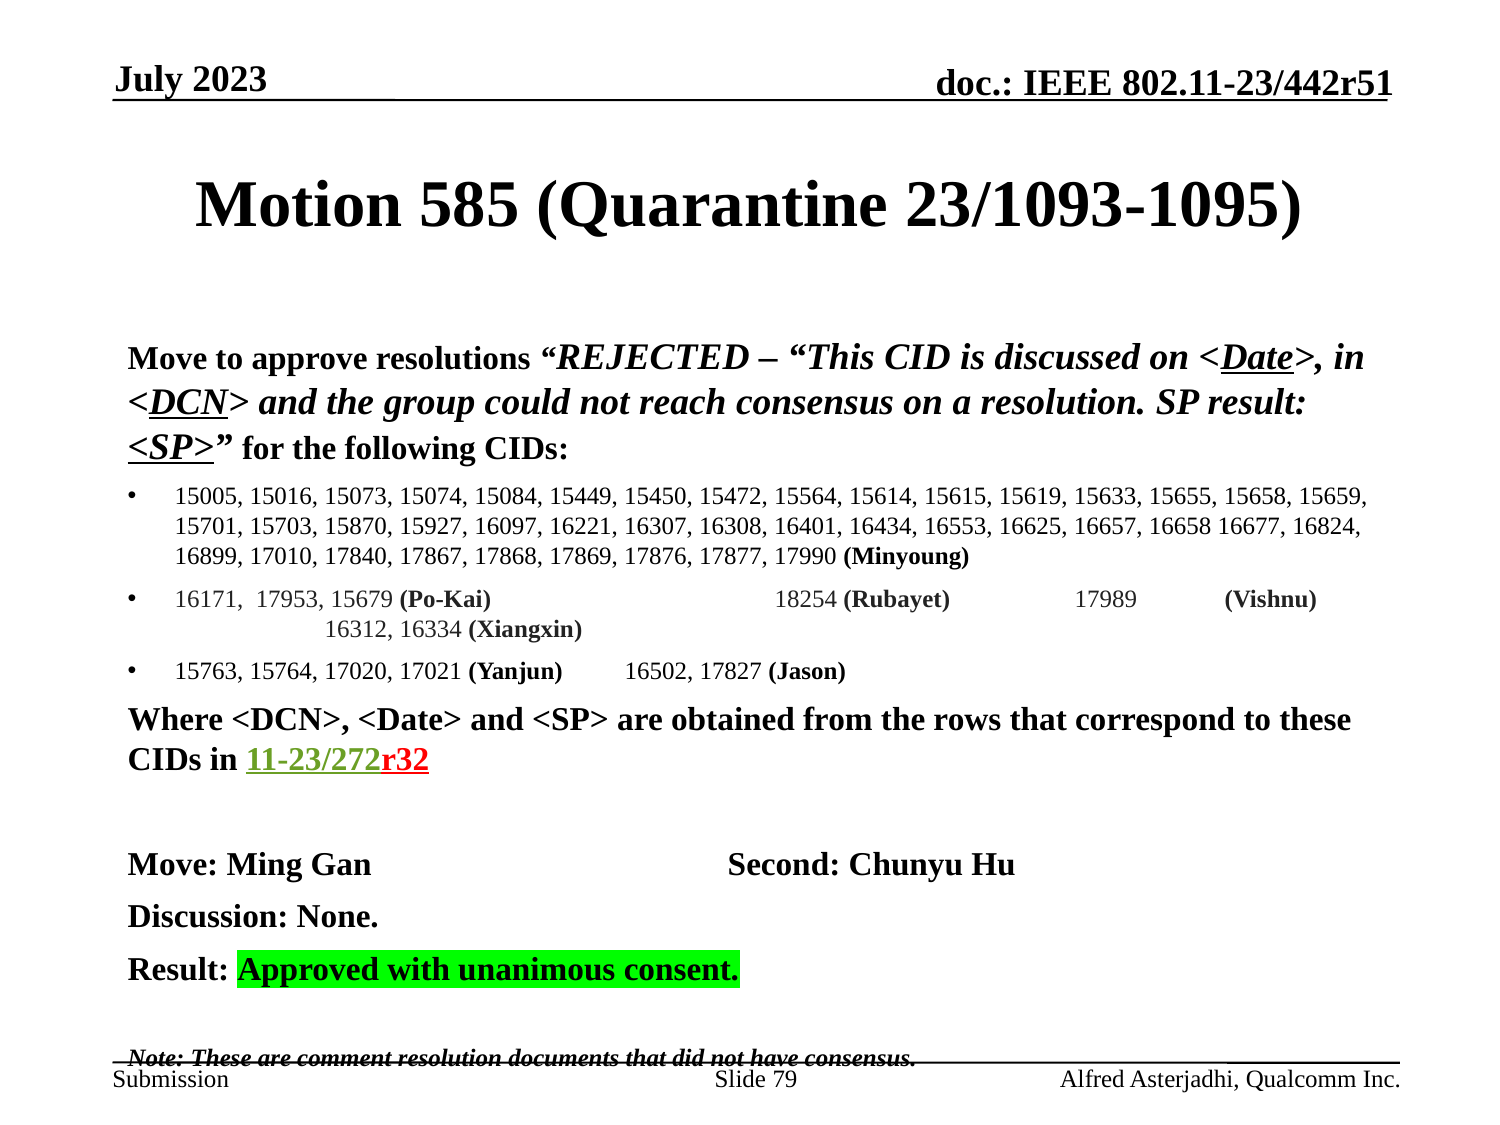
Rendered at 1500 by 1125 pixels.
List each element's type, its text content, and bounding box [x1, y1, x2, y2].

list Move to approve resolutions “REJECTED – “This CID is discussed on <Date>, in <DCN> and the group could not reach consensus on a resolution. SP result: <SP>” for the following CIDs: 15005, 15016, 15073, 15074, 15084, 15449, 15450, 15472, 15564, 15614, 15615, 15619, 15633, 15655, 15658, 15659, 15701, 15703, 15870, 15927, 16097, 16221, 16307, 16308, 16401, 16434, 16553, 16625, 16657, 16658 16677, 16824, 16899, 17010, 17840, 17867, 17868, 17869, 17876, 17877, 17990 (Minyoung) 16171, 17953, 15679 (Po-Kai) 18254 (Rubayet) 17989 (Vishnu) 16312, 16334 (Xiangxin) 15763, 15764, 17020, 17021 (Yanjun) 16502, 17827 (Jason) Where <DCN>, <Date> and <SP> are obtained from the rows that correspond to these CIDs in 11-23/272r32 Move: Ming Gan Second: Chunyu Hu Discussion: None. Result: Approved with unanimous consent. Note: These are comment resolution documents that did not have consensus. [112, 324, 1388, 1063]
slide_number Slide 79 [712, 1061, 800, 1123]
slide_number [114, 54, 423, 100]
footer Alfred Asterjadhi, Qualcomm Inc. [878, 1061, 1402, 1093]
title Motion 585 (Quarantine 23/1093-1095) [112, 112, 1388, 288]
